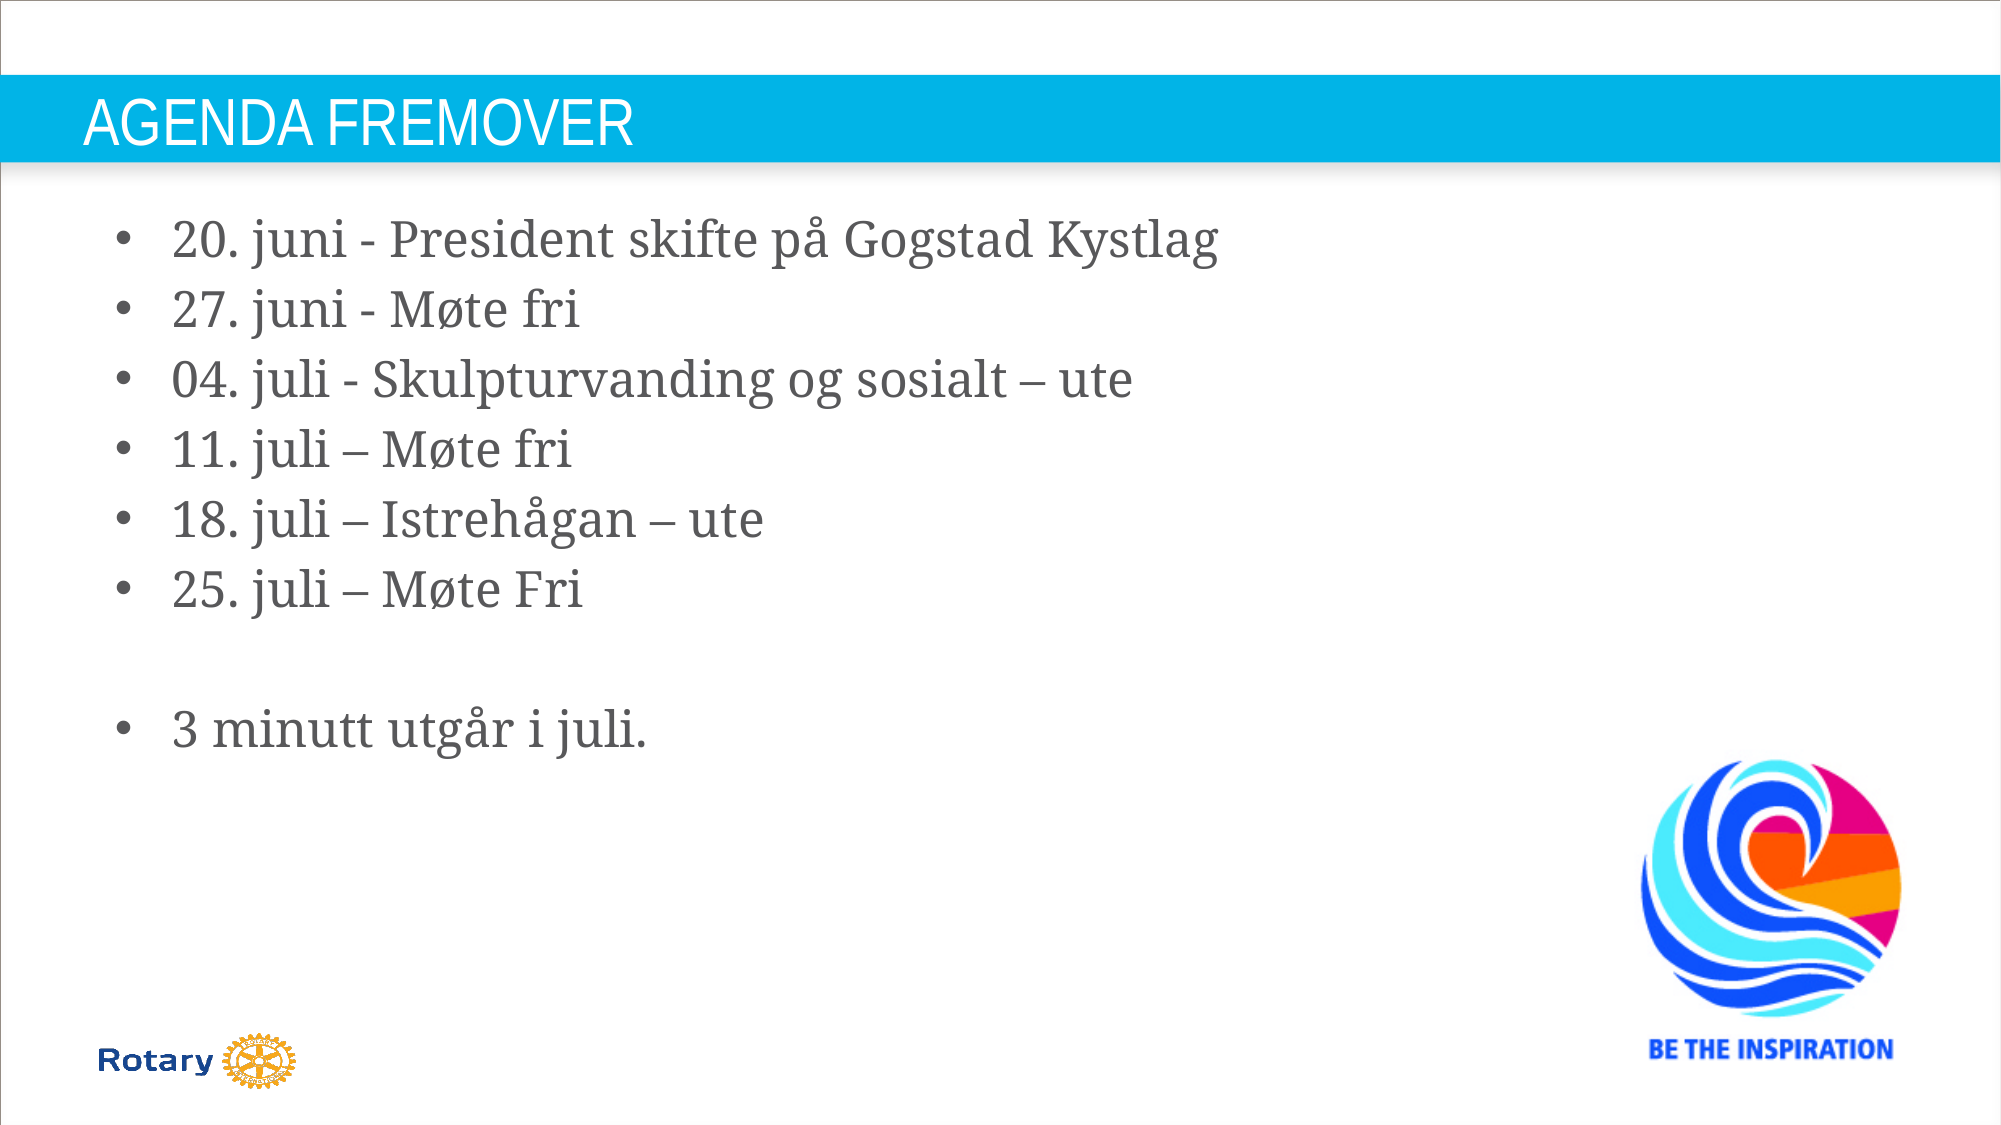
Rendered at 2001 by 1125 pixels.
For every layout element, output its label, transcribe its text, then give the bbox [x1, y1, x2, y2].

picture [99, 1033, 296, 1089]
title AGENDA FREMOVER [83, 75, 2000, 163]
picture [1596, 737, 1947, 1088]
list 20. juni - President skifte på Gogstad Kystlag 27. juni - Møte fri 04. juli - Skulpturvanding og sosialt – ute 11. juli – Møte fri 18. juli – Istrehågan – ute 25. juli – Møte Fri 3 minutt utgår i juli. [99, 200, 1900, 943]
